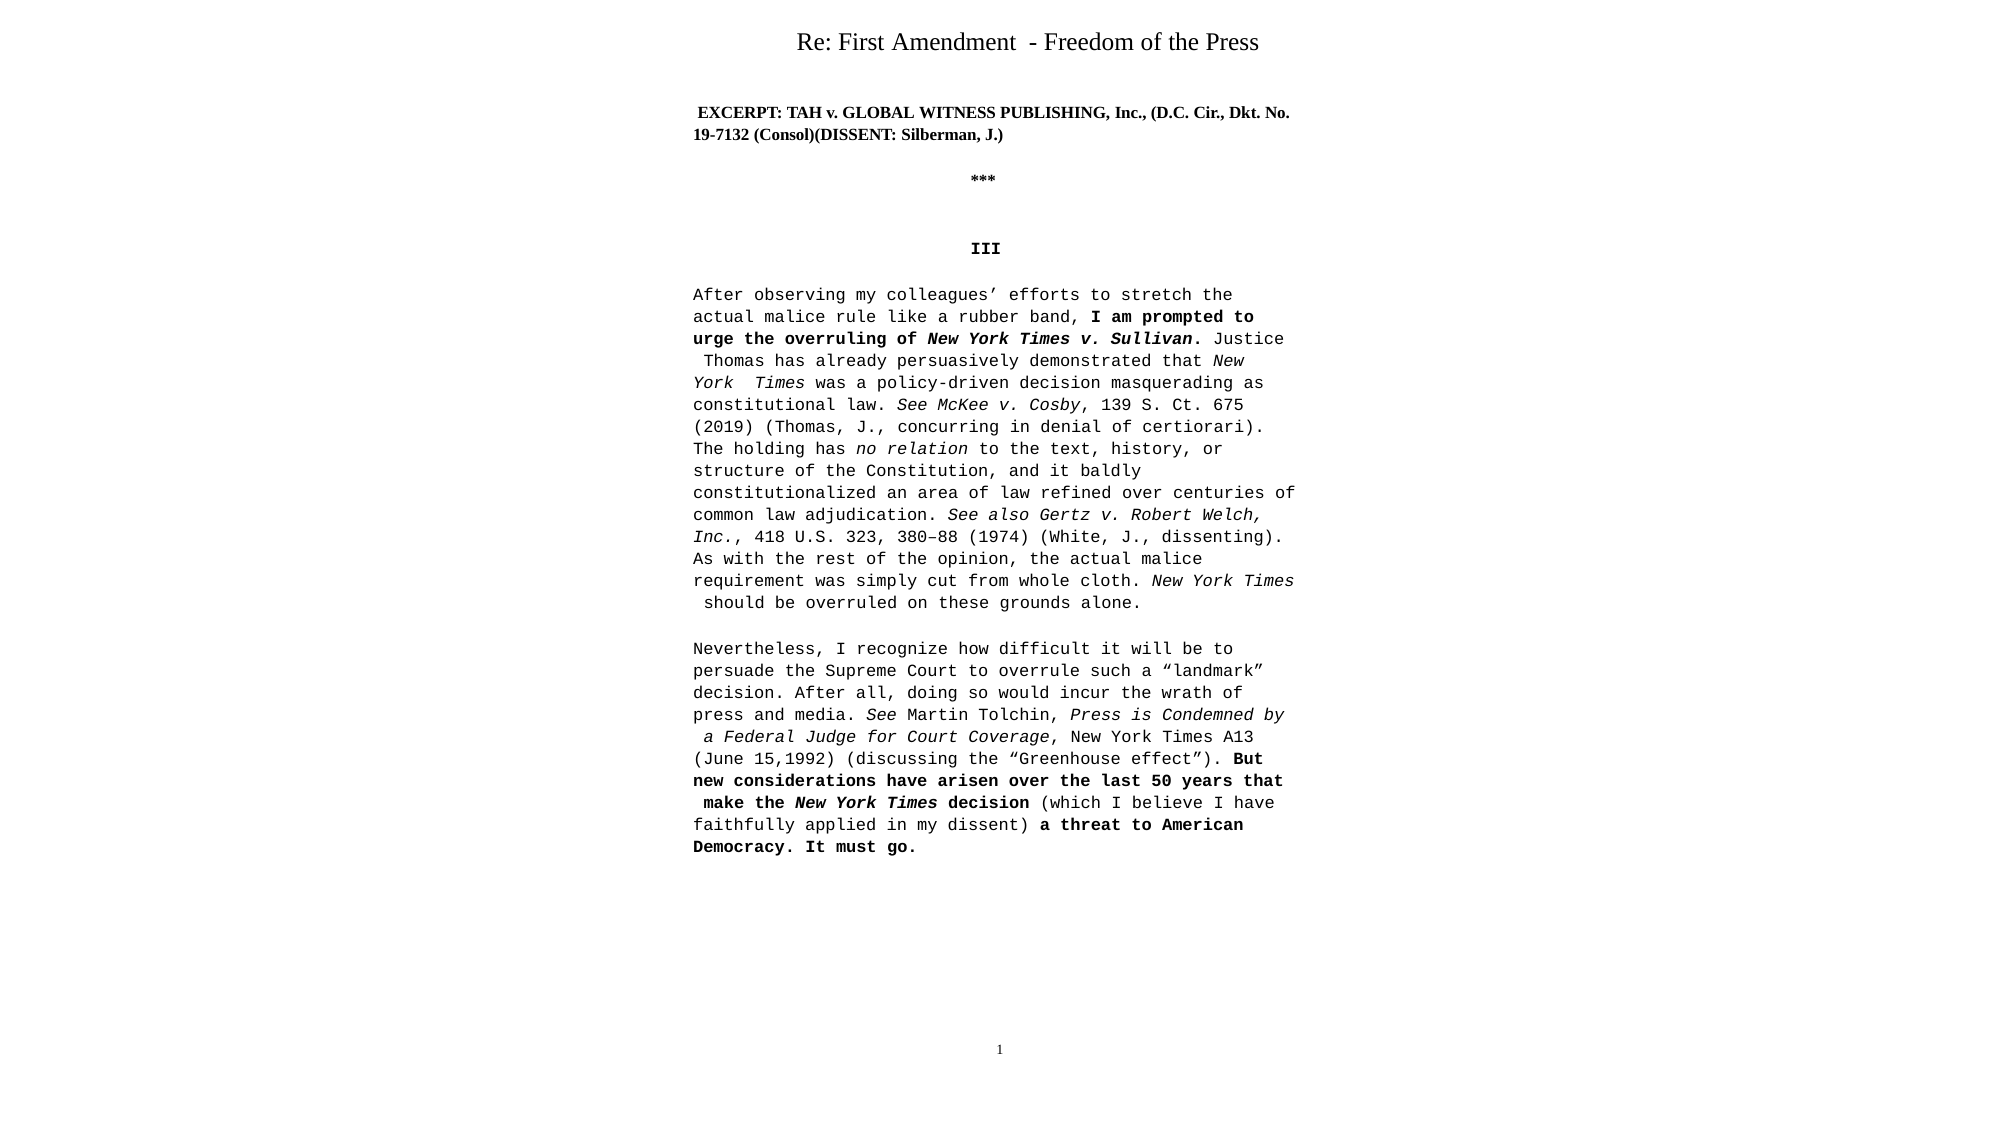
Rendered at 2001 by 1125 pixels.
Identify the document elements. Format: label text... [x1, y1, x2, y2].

text_box 1 [994, 1038, 1005, 1058]
text_box EXCERPT: TAH v. GLOBAL WITNESS PUBLISHING, Inc., (D.C. Cir., Dkt. No. 19-7132 (Consol)(DISSENT: Silberman, J.) *** III After observing my colleagues’ efforts to stretch the actual malice rule like a rubber band, I am prompted to urge the overruling of New York Times v. Sullivan. Justice Thomas has already persuasively demonstrated that New York Times was a policy-driven decision masquerading as constitutional law. See McKee v. Cosby, 139 S. Ct. 675 (2019) (Thomas, J., concurring in denial of certiorari). The holding has no relation to the text, history, or structure of the Constitution, and it baldly constitutionalized an area of law refined over centuries of common law adjudication. See also Gertz v. Robert Welch, Inc., 418 U.S. 323, 380–88 (1974) (White, J., dissenting). As with the rest of the opinion, the actual malice requirement was simply cut from whole cloth. New York Times should be overruled on these grounds alone. Nevertheless, I recognize how difficult it will be to persuade the Supreme Court to overrule such a “landmark” decision. After all, doing so would incur the wrath of press and media. See Martin Tolchin, Press is Condemned by a Federal Judge for Court Coverage, New York Times A13 (June 15,1992) (discussing the “Greenhouse effect”). But new considerations have arisen over the last 50 years that make the New York Times decision (which I believe I have faithfully applied in my dissent) a threat to American Democracy. It must go. [691, 97, 1302, 856]
text_box Re: First Amendment - Freedom of the Press [795, 23, 1263, 56]
